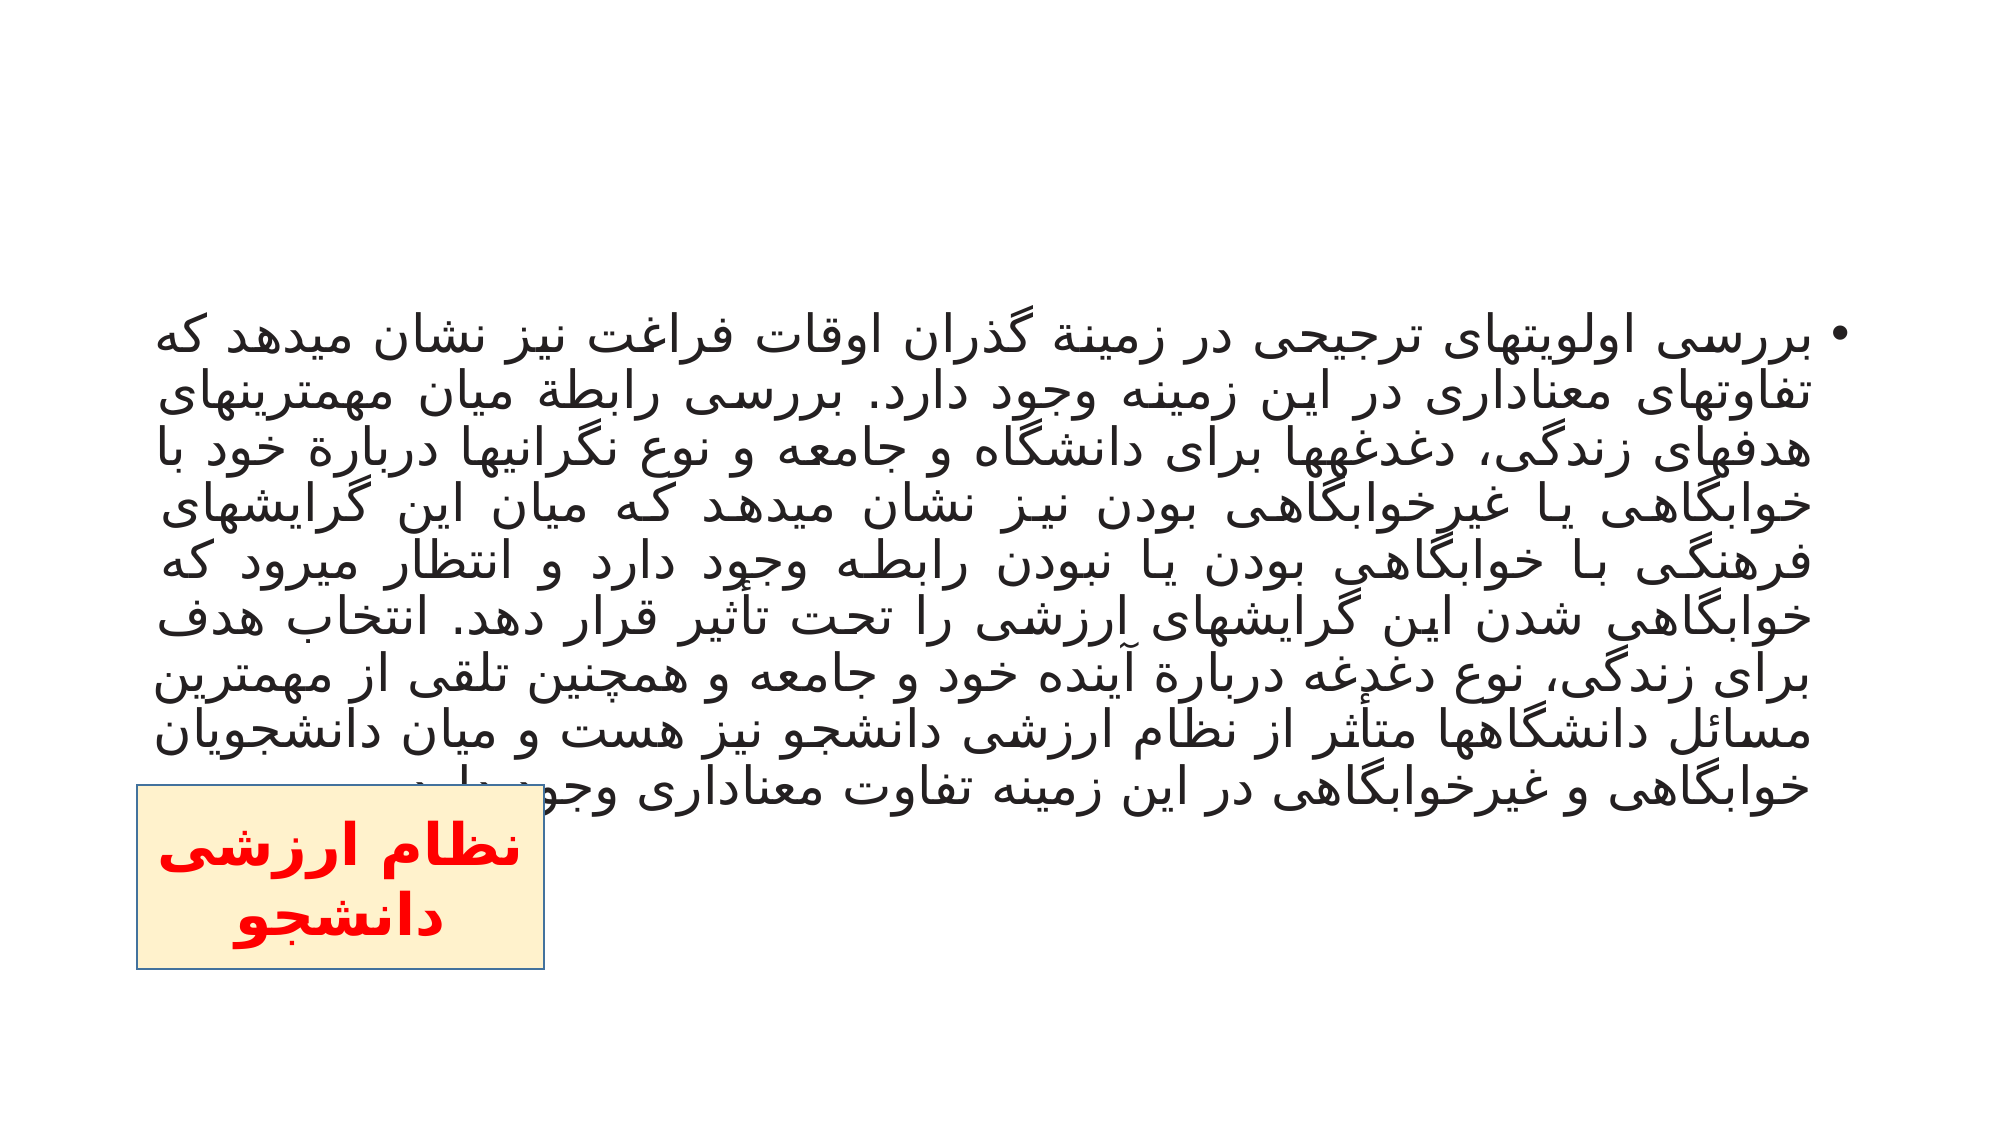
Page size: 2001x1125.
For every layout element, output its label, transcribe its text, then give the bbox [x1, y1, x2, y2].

text_box نظام ارزشی دانشجو [136, 784, 545, 970]
list بررسی اولویتهای ترجیحی در زمینة گذران اوقات فراغت نیز نشان میدهد که تفاوتهای معناداری در این زمینه وجود دارد. بررسی رابطة میان مهمترینهای هدفهای زندگی، دغدغهها برای دانشگاه و جامعه و نوع نگرانیها دربارة خود با خوابگاهی یا غیرخوابگاهی بودن نیز نشان میدهد که میان این گرایشهای فرهنگی با خوابگاهی بودن یا نبودن رابطه وجود دارد و انتظار میرود که خوابگاهی شدن این گرایشهای ارزشی را تحت تأثیر قرار دهد. انتخاب هدف برای زندگی، نوع دغدغه دربارة آینده خود و جامعه و همچنین تلقی از مهمترین مسائل دانشگاهها متأثر از نظام ارزشی دانشجو نیز هست و میان دانشجویان خوابگاهی و غیرخوابگاهی در این زمینه تفاوت معناداری وجود دارد [137, 299, 1863, 1014]
